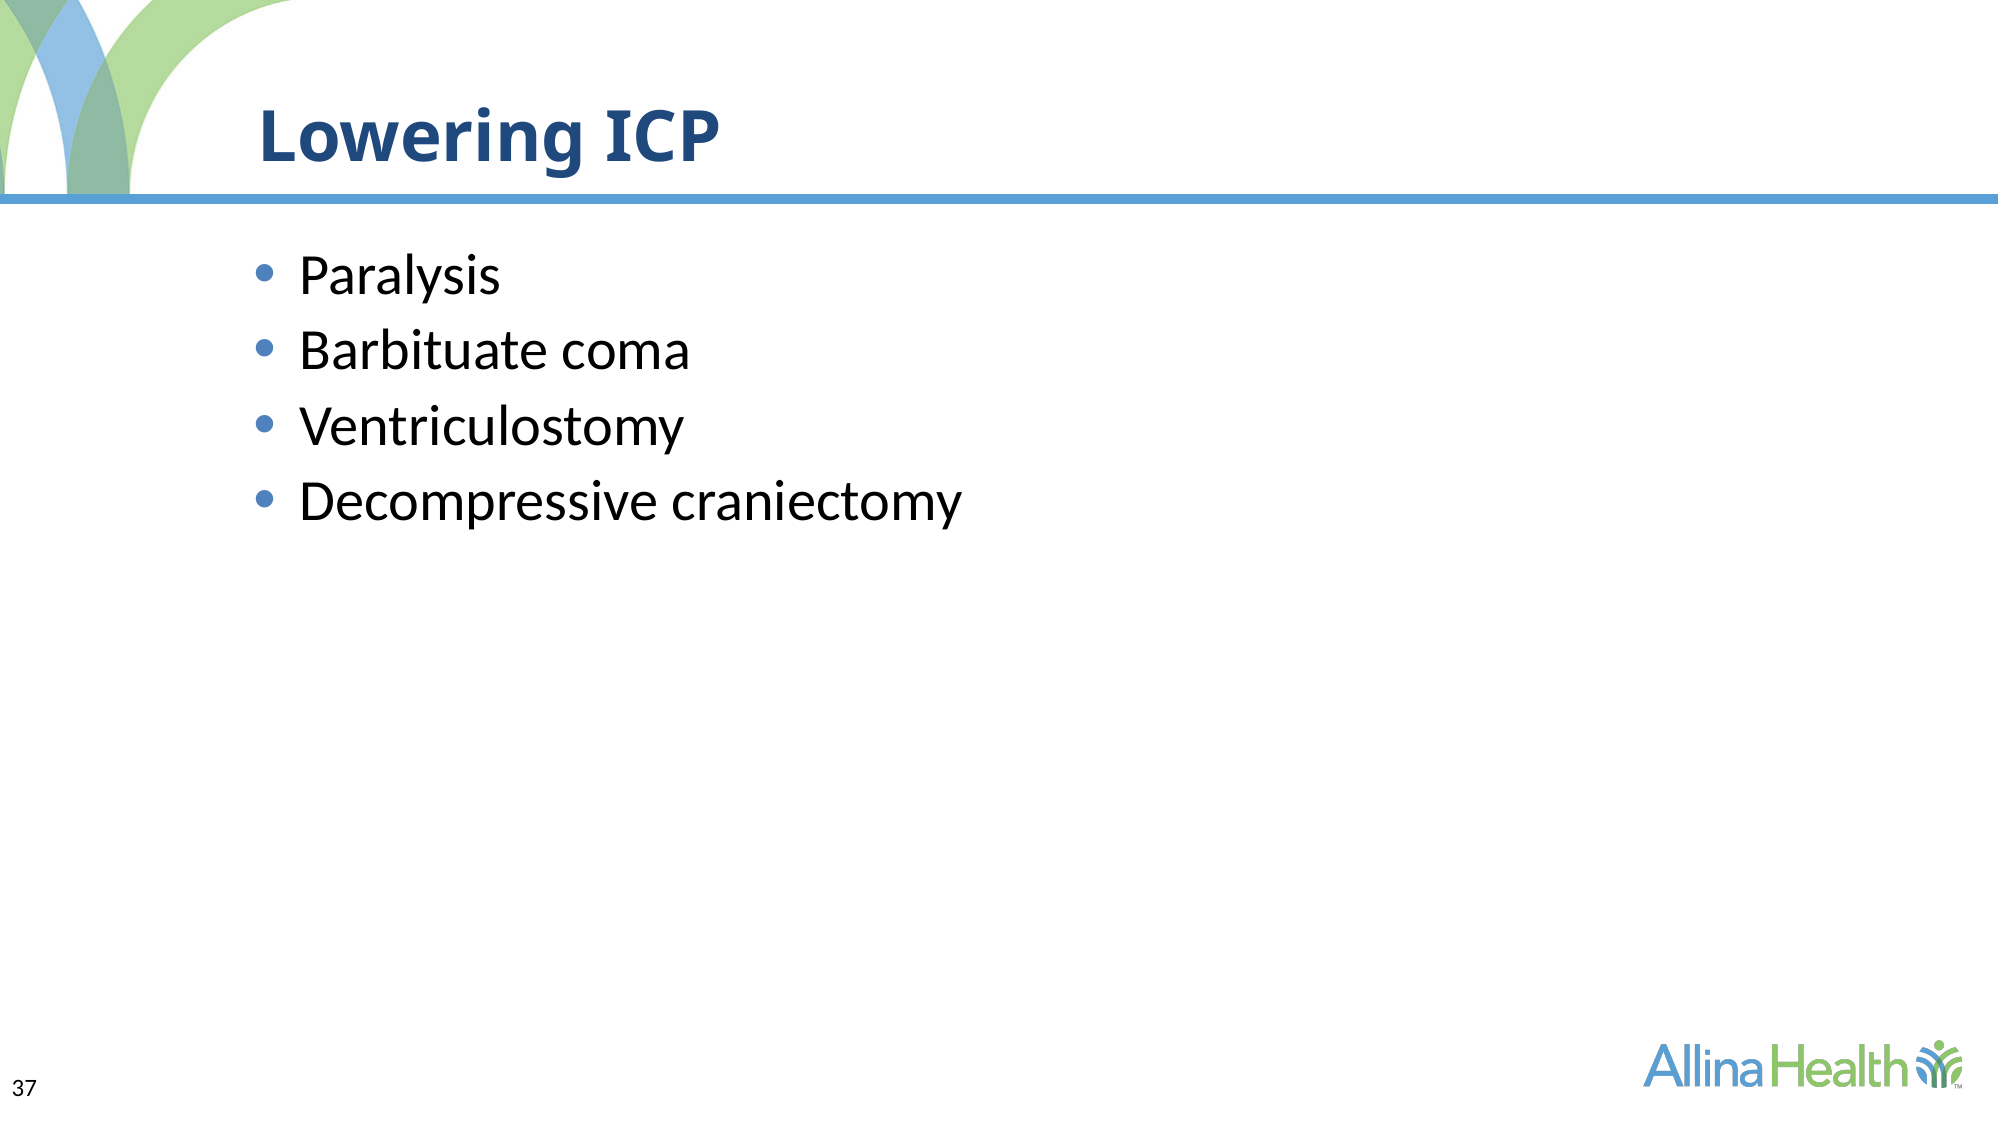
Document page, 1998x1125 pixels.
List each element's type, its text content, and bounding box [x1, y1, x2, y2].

list Paralysis Barbituate coma Ventriculostomy Decompressive craniectomy [245, 235, 1597, 1062]
picture [1640, 1037, 1970, 1091]
slide_number 37 [3, 1063, 48, 1106]
title Lowering ICP [249, 44, 1601, 234]
picture [0, 0, 335, 194]
